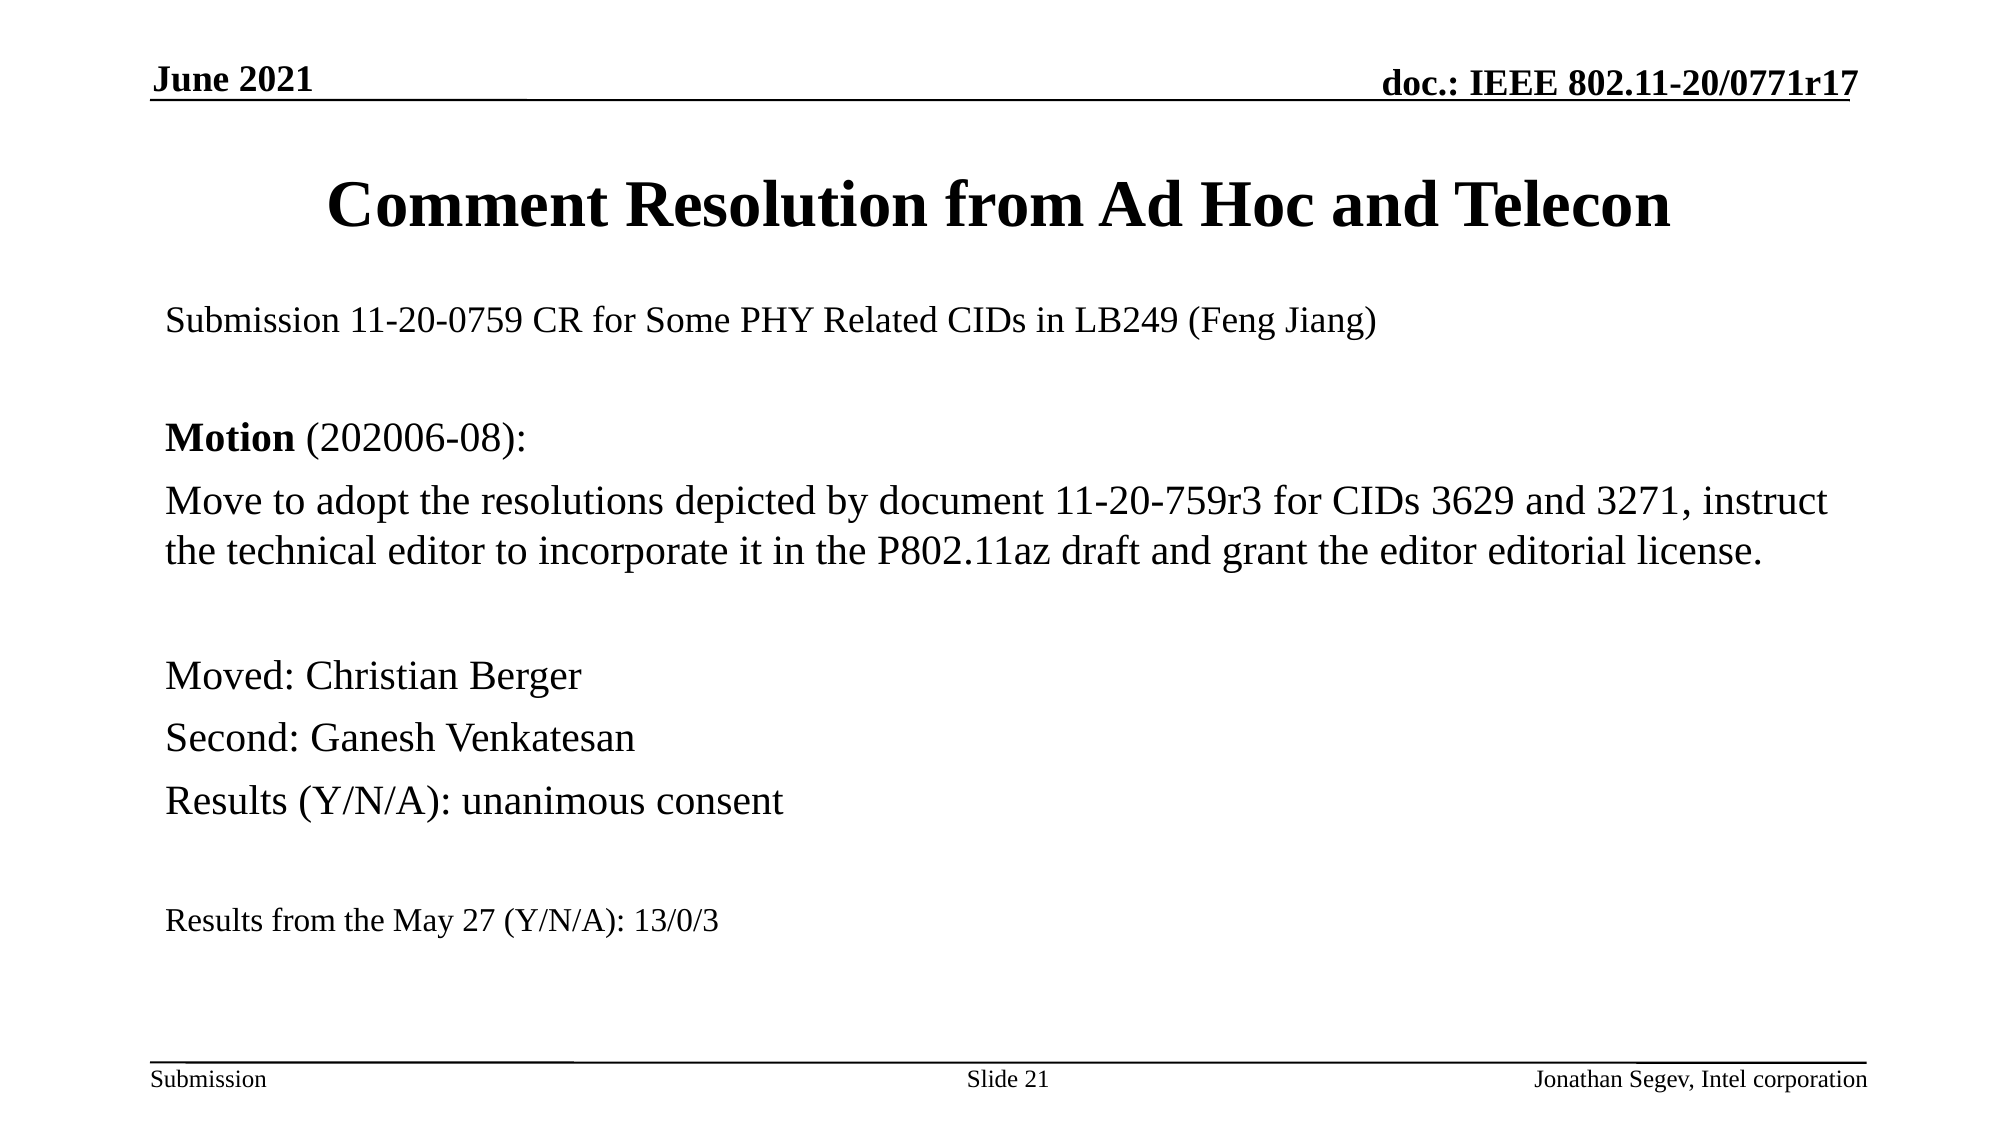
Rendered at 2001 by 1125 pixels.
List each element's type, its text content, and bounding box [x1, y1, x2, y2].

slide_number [152, 54, 563, 100]
slide_number Slide 21 [950, 1061, 1067, 1123]
footer Jonathan Segev, Intel corporation [1171, 1061, 1869, 1093]
list Submission 11-20-0759 CR for Some PHY Related CIDs in LB249 (Feng Jiang) Motion (202006-08): Move to adopt the resolutions depicted by document 11-20-759r3 for CIDs 3629 and 3271, instruct the technical editor to incorporate it in the P802.11az draft and grant the editor editorial license. Moved: Christian Berger Second: Ganesh Venkatesan Results (Y/N/A): unanimous consent Results from the May 27 (Y/N/A): 13/0/3 [149, 286, 1850, 1000]
title Comment Resolution from Ad Hoc and Telecon [149, 112, 1850, 286]
